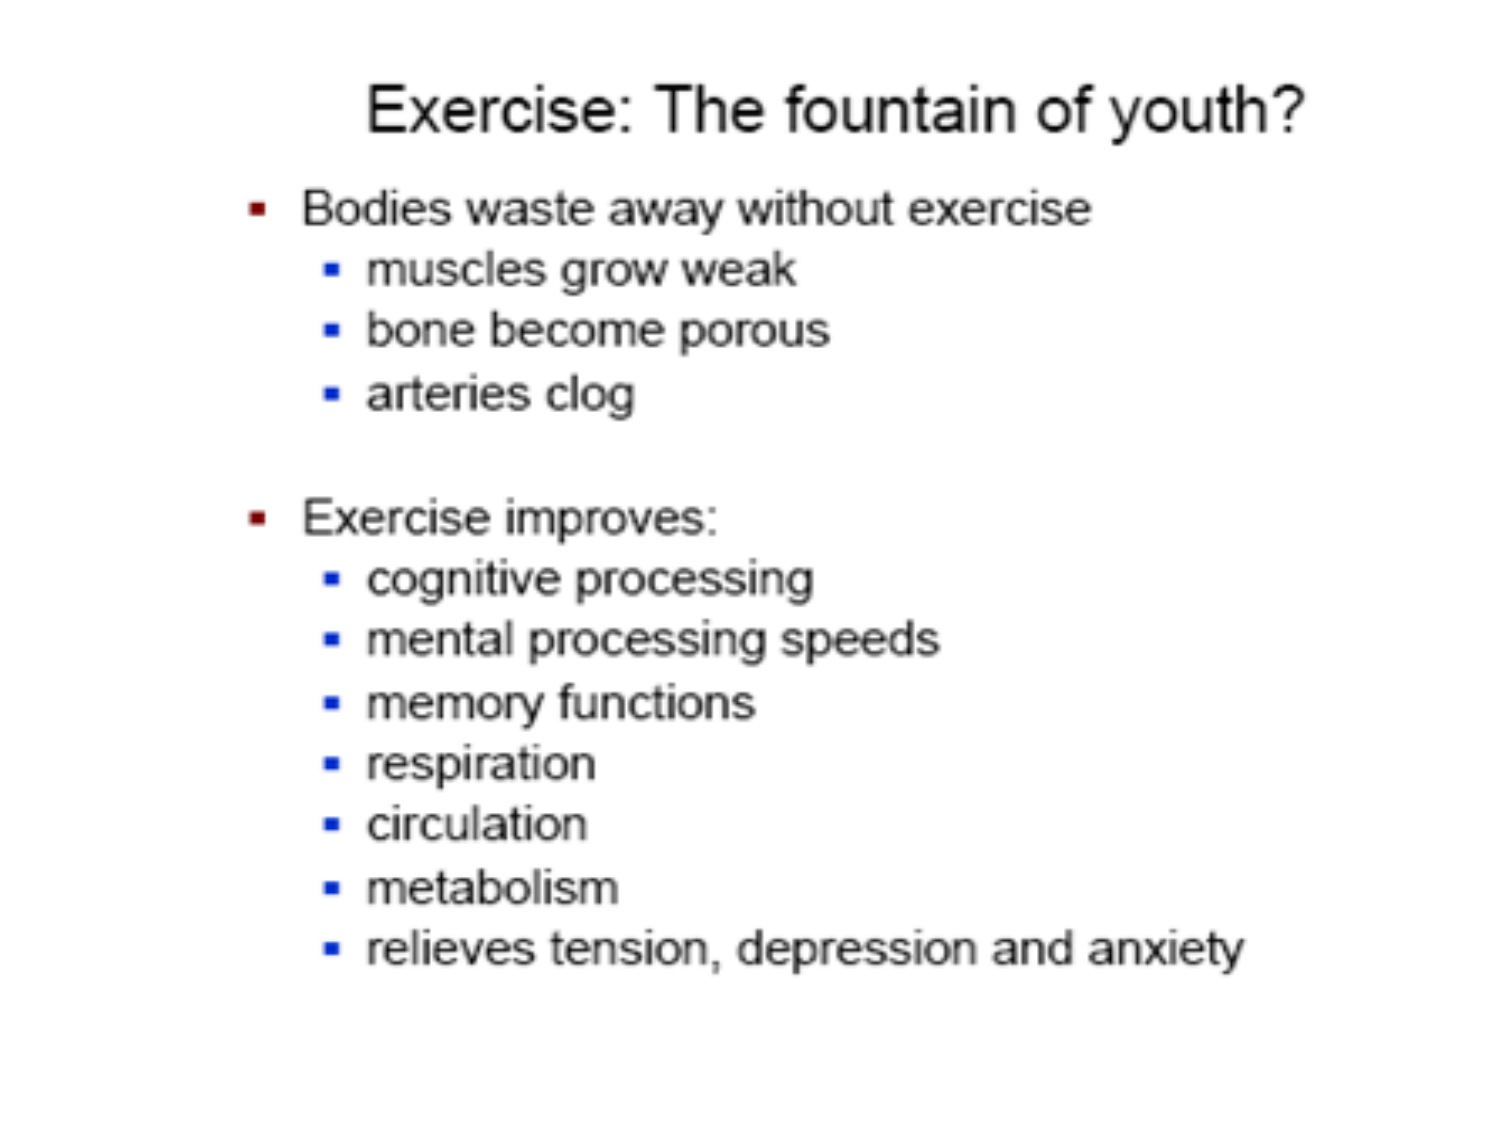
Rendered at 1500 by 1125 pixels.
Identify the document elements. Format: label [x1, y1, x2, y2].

list [162, 43, 1463, 988]
